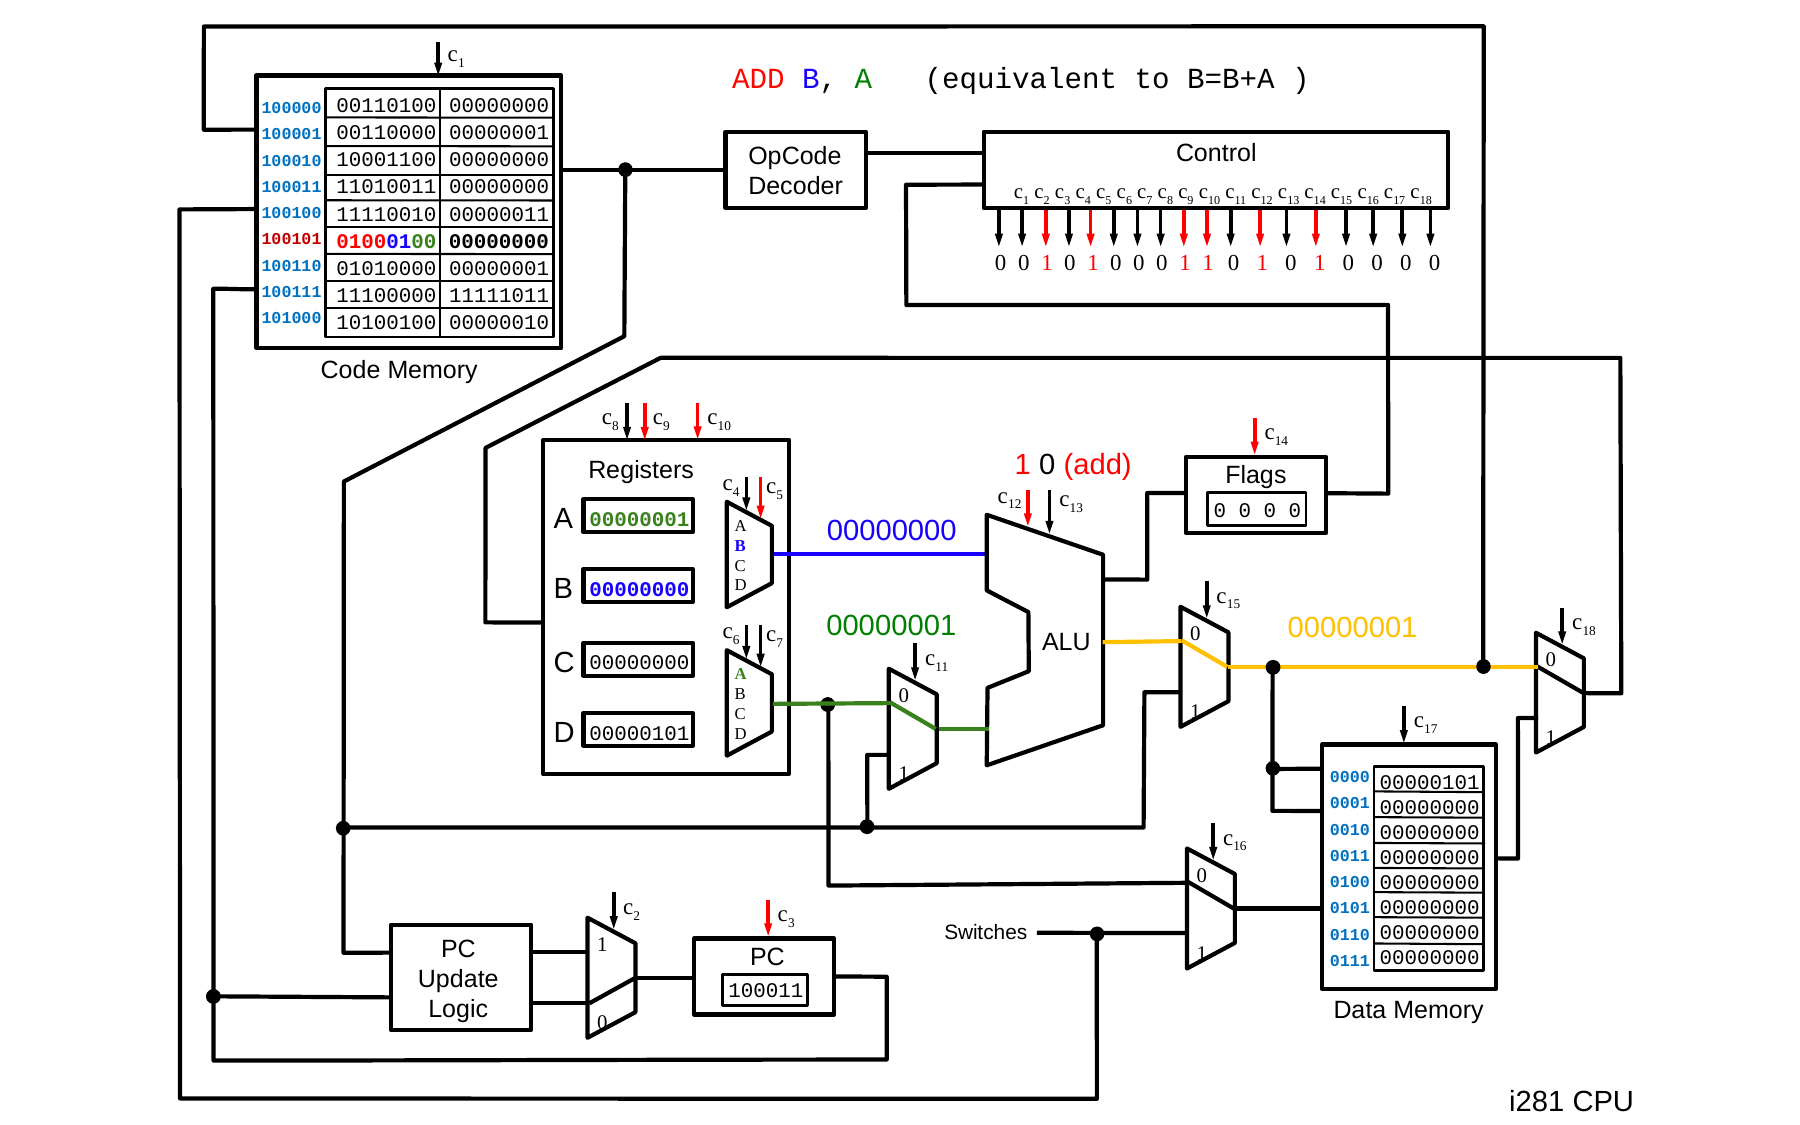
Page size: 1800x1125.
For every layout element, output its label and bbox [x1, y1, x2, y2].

text_box [1185, 409, 1327, 534]
text_box [179, 25, 1651, 1125]
